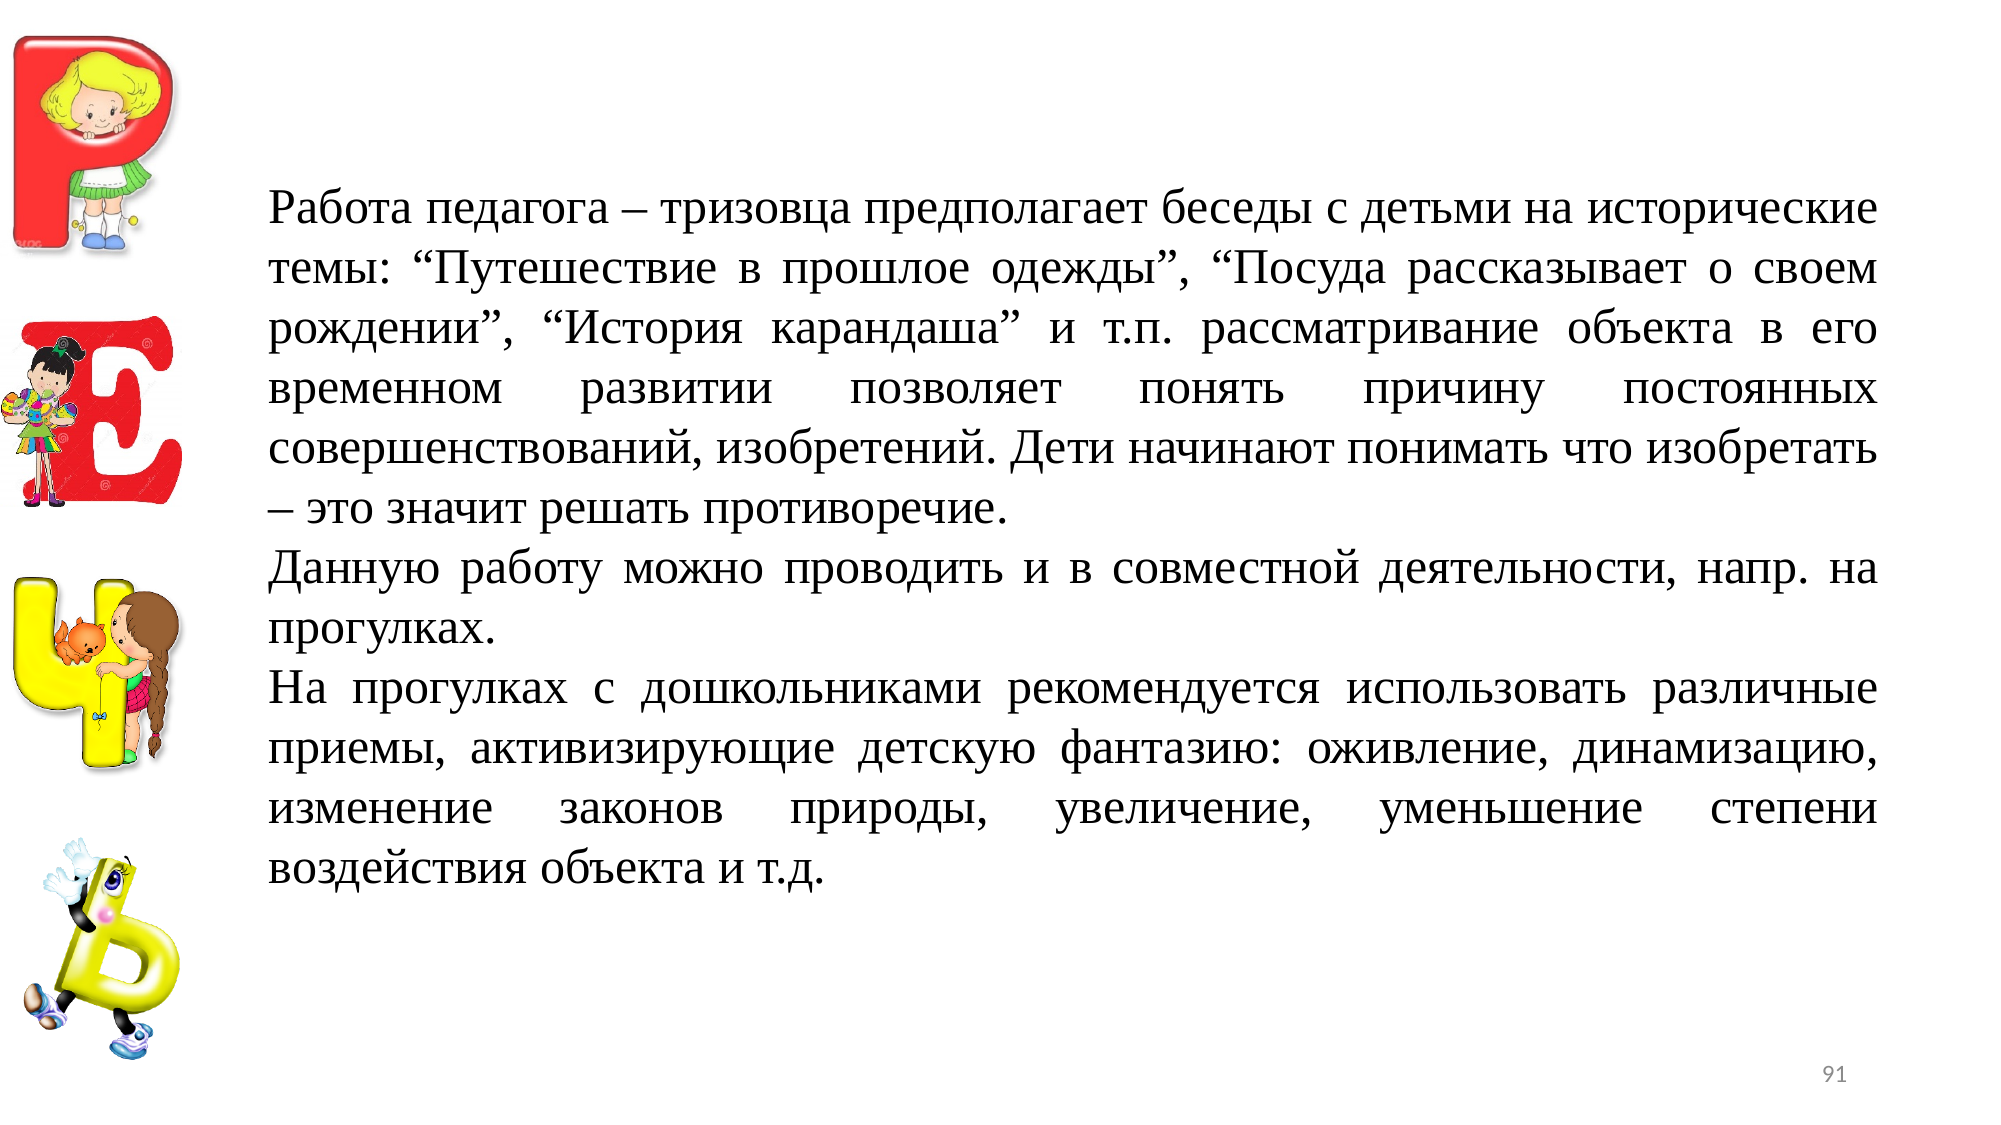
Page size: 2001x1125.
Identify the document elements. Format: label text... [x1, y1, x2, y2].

picture [0, 561, 190, 778]
slide_number 91 [1412, 1042, 1863, 1103]
picture [0, 316, 182, 507]
text_box Работа педагога – тризовца предполагает беседы с детьми на исторические темы: “Путешествие в прошлое одежды”, “Посуда рассказывает о своем рождении”, “История карандаша” и т.п. рассматривание объекта в его временном развитии позволяет понять причину постоянных совершенствований, изобретений. Дети начинают понимать что изобретать – это значит решать противоречие. Данную работу можно проводить и в совместной деятельности, напр. на прогулках. На прогулках с дошкольниками рекомендуется использовать различные приемы, активизирующие детскую фантазию: оживление, динамизацию, изменение законов природы, увеличение, уменьшение степени воздействия объекта и т.д. [254, 166, 1894, 901]
picture [0, 18, 182, 262]
picture [0, 832, 190, 1065]
